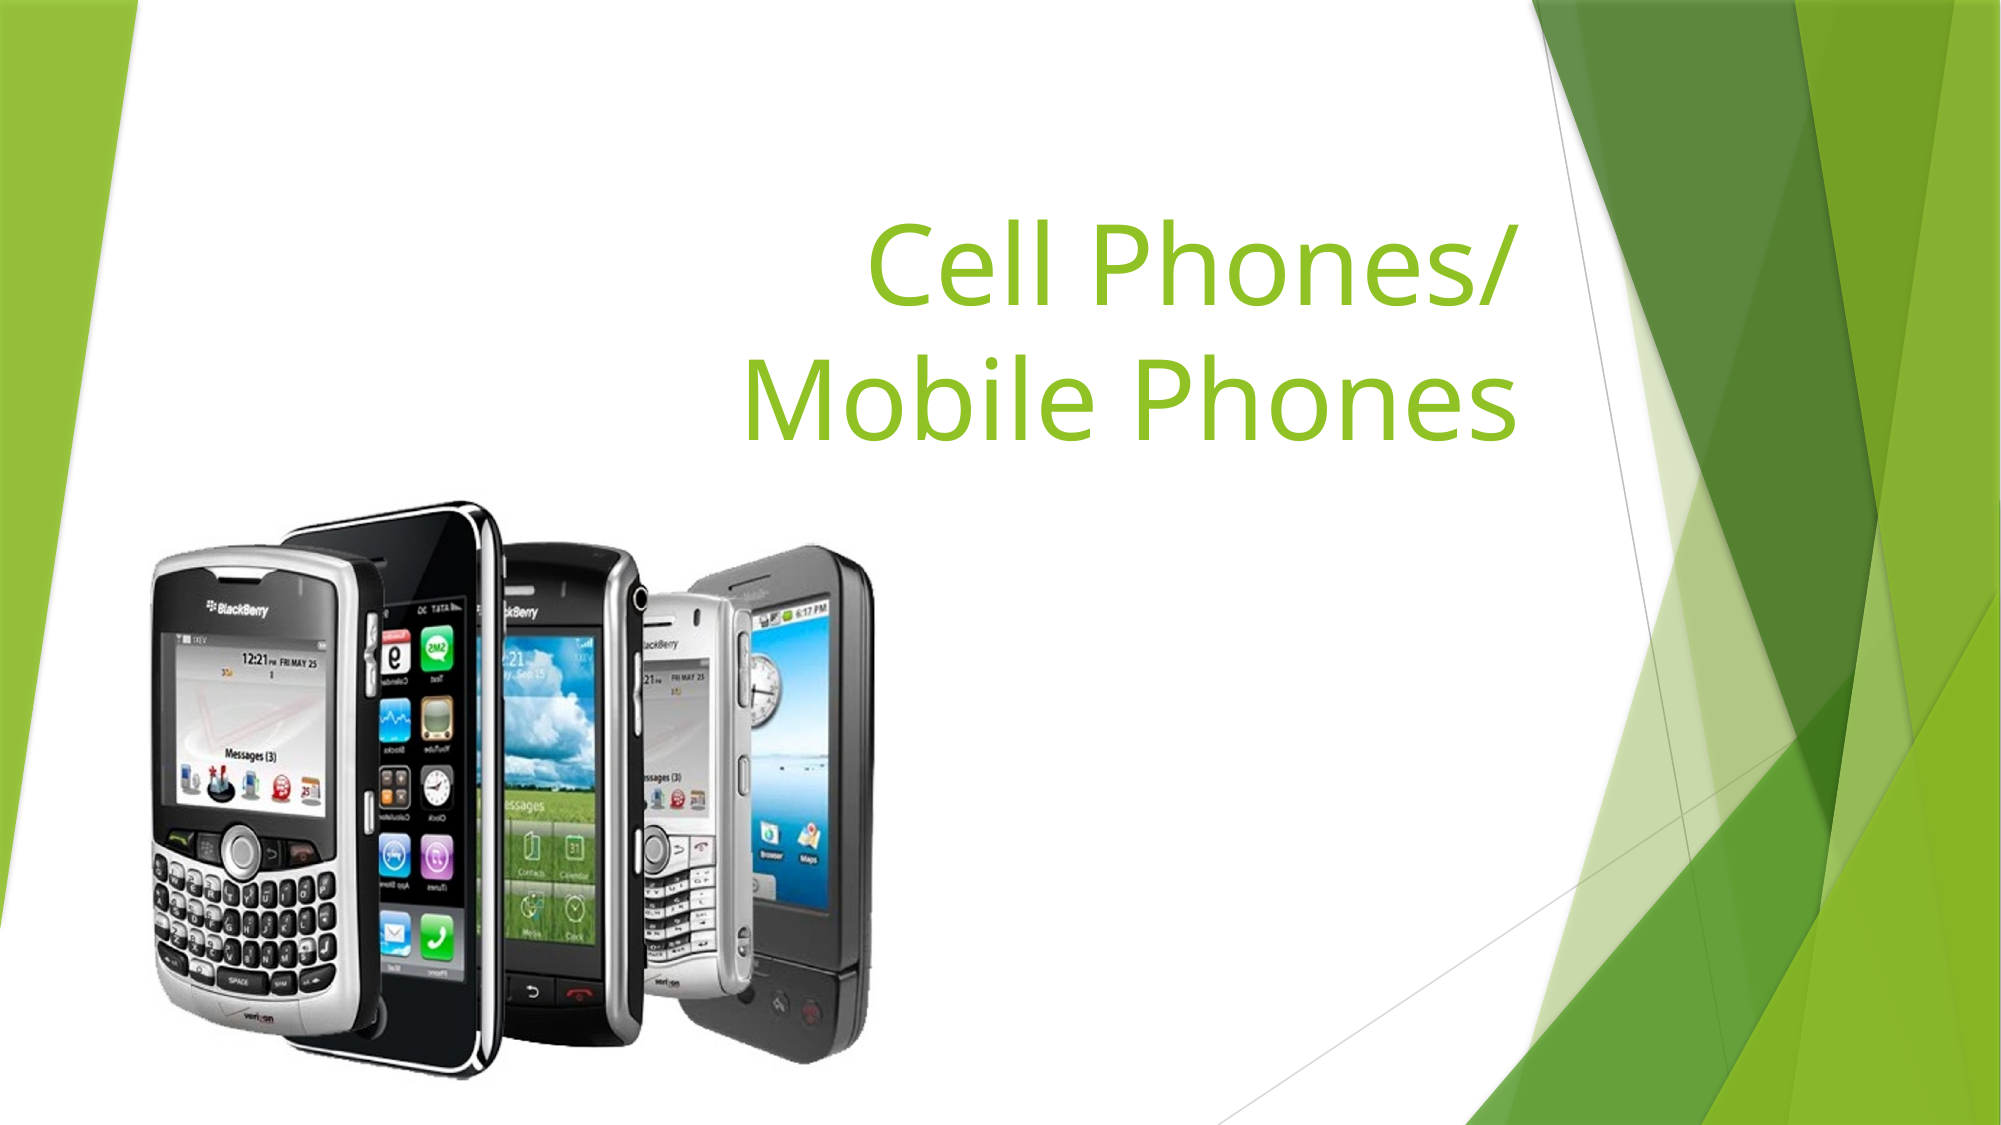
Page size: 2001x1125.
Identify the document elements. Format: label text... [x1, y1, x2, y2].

title Cell Phones/ Mobile Phones [261, 200, 1536, 471]
picture [133, 469, 900, 1100]
